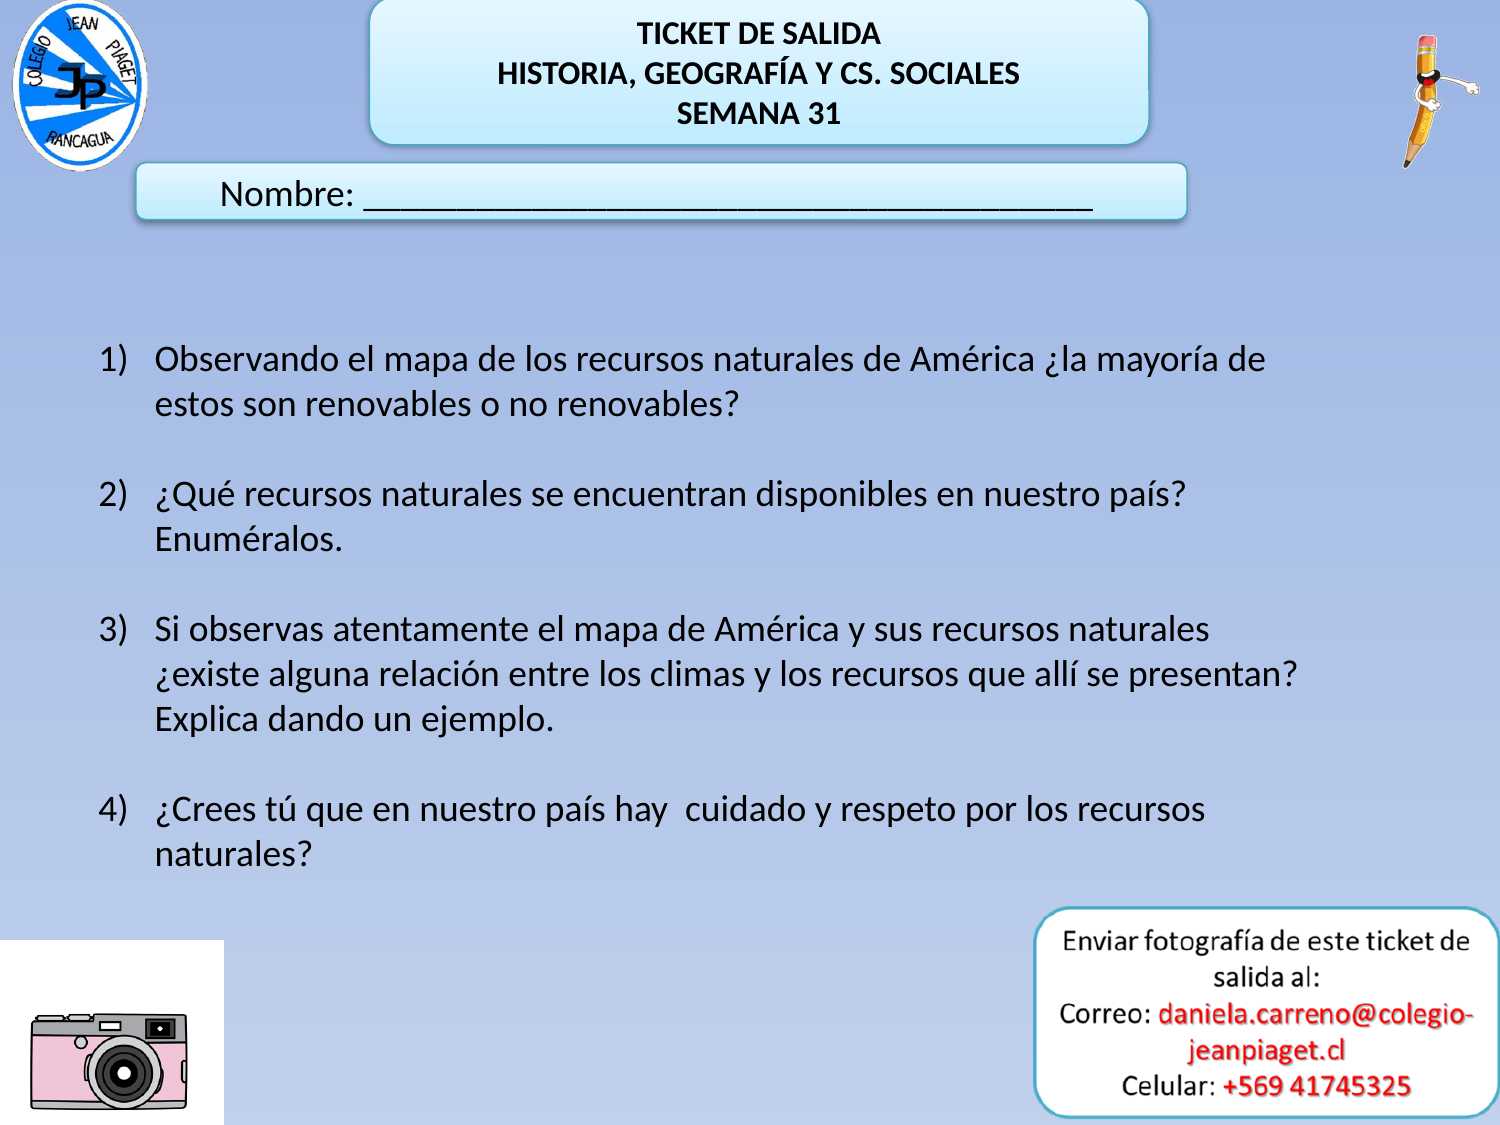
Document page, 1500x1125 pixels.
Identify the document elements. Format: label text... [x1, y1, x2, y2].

picture [0, 940, 224, 1125]
picture [1033, 906, 1500, 1125]
picture [0, 0, 187, 174]
picture [1333, 0, 1500, 193]
text_box TICKET DE SALIDA HISTORIA, GEOGRAFÍA Y CS. SOCIALES SEMANA 31 [368, 0, 1150, 146]
text_box Observando el mapa de los recursos naturales de América ¿la mayoría de estos son renovables o no renovables? ¿Qué recursos naturales se encuentran disponibles en nuestro país? Enuméralos. Si observas atentamente el mapa de América y sus recursos naturales ¿existe alguna relación entre los climas y los recursos que allí se presentan? Explica dando un ejemplo. ¿Crees tú que en nuestro país hay cuidado y respeto por los recursos naturales? [83, 326, 1334, 971]
text_box Nombre: _______________________________________ [135, 161, 1188, 221]
